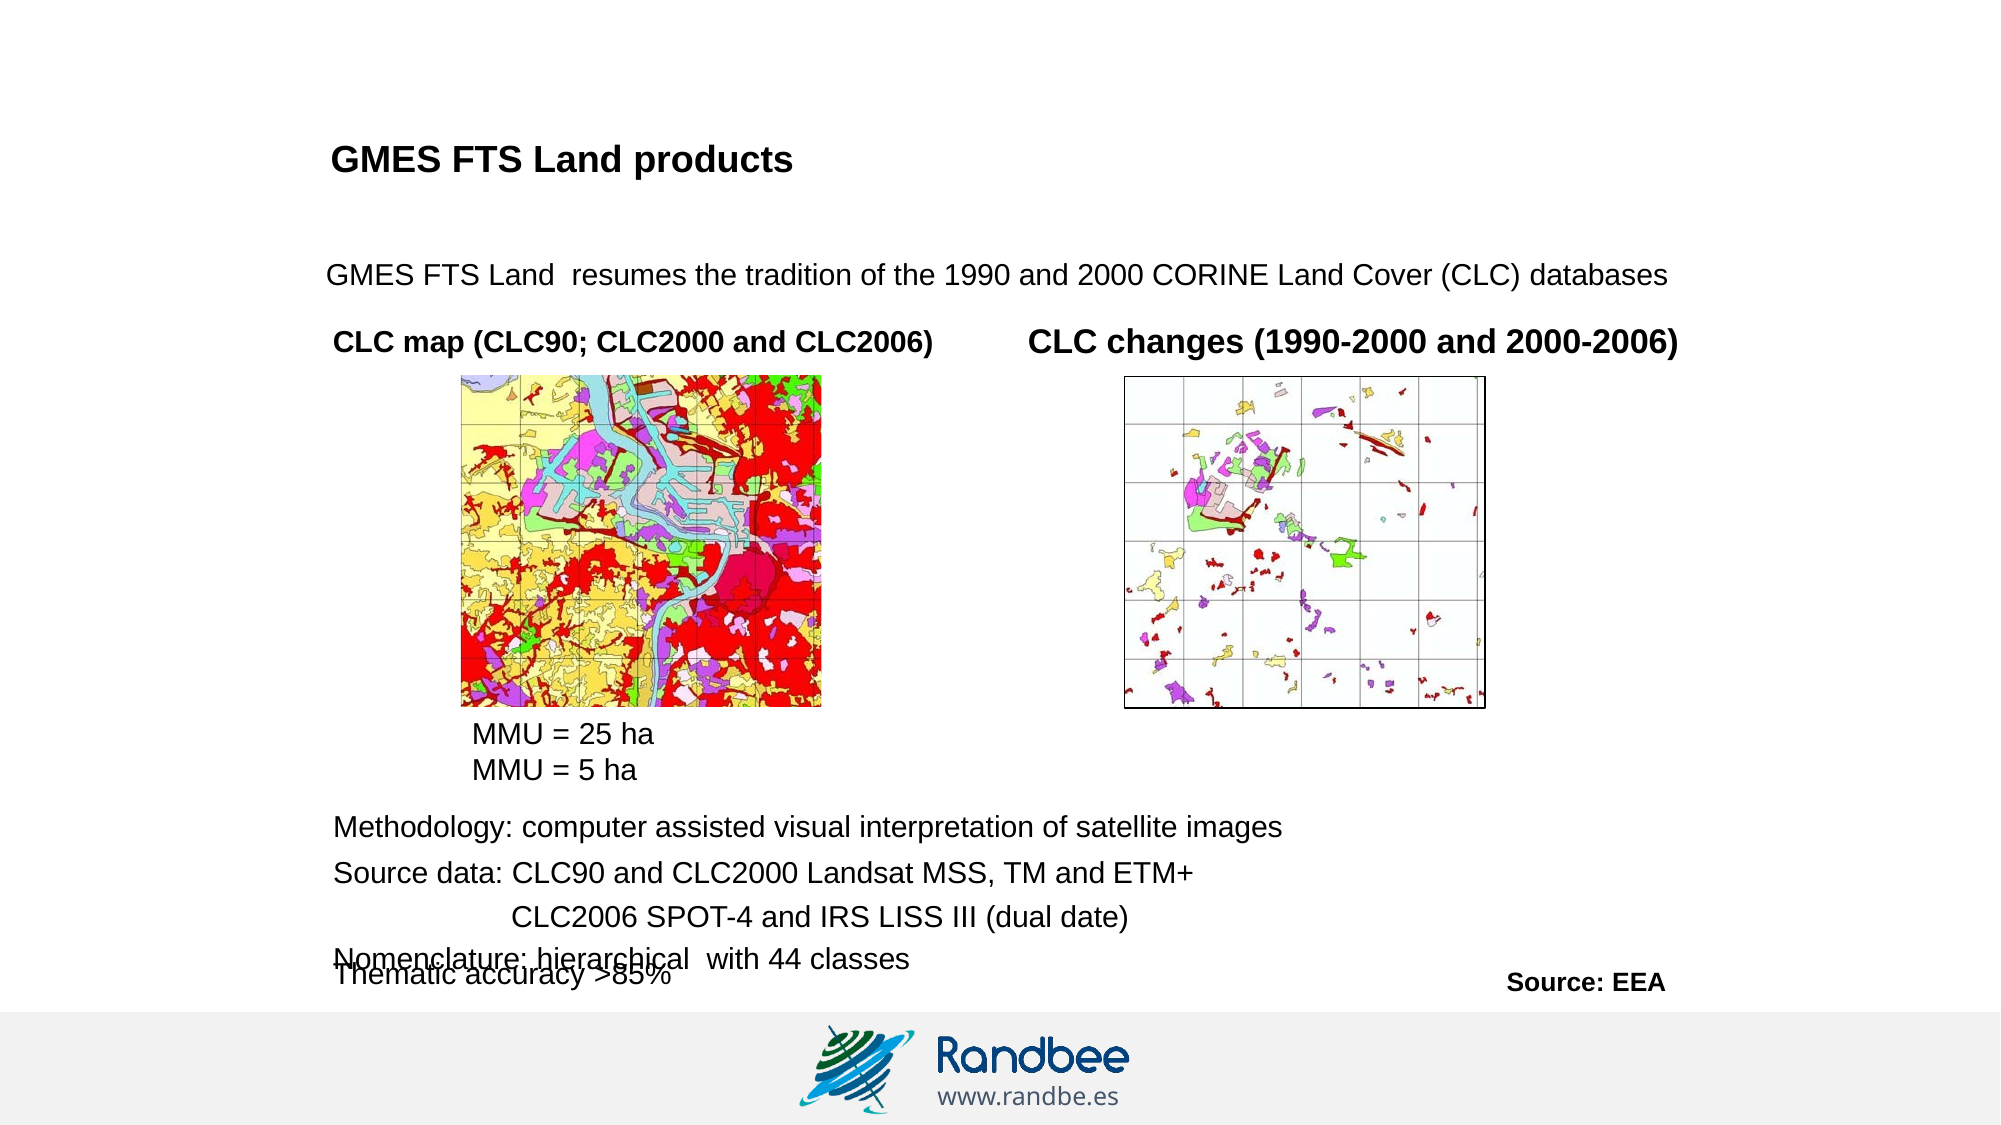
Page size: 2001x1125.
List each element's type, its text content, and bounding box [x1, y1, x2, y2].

text_box CLC map (CLC90; CLC2000 and CLC2006) [331, 322, 940, 359]
text_box Thematic accuracy >85% [331, 976, 676, 991]
picture [931, 1032, 1136, 1080]
text_box CLC changes (1990-2000 and 2000-2006) [1025, 319, 1684, 361]
title GMES FTS Land products [328, 54, 1895, 252]
picture [792, 1018, 921, 1116]
text_box GMES FTS Land resumes the tradition of the 1990 and 2000 CORINE Land Cover (CLC) databases [323, 254, 1680, 292]
text_box Source: EEA [1504, 965, 1669, 998]
text_box [460, 375, 822, 707]
text_box [1124, 376, 1485, 708]
text_box MMU = 25 ha MMU = 5 ha Methodology: computer assisted visual interpretation of satellite images Source data: CLC90 and CLC2000 Landsat MSS, TM and ETM+ CLC2006 SPOT-4 and IRS LISS III (dual date) Nomenclature: hierarchical with 44 classes [331, 714, 1305, 976]
